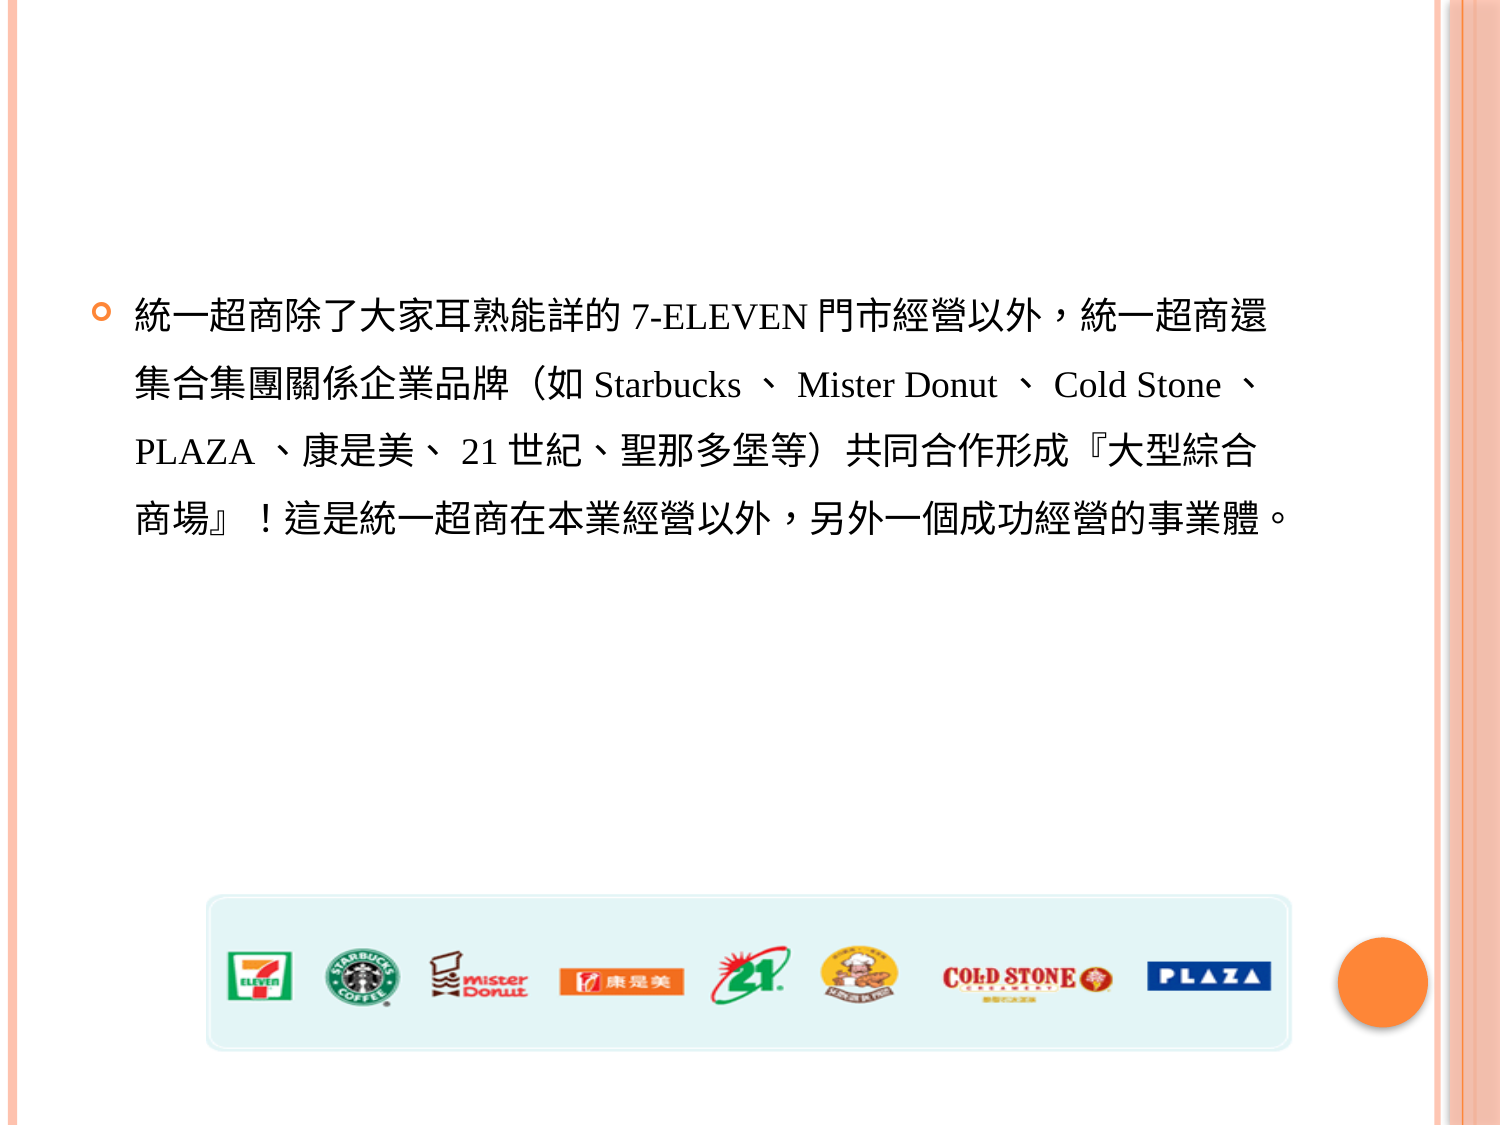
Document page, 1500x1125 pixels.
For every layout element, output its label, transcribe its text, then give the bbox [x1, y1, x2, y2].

picture [206, 892, 1294, 1054]
list 統一超商除了大家耳熟能詳的7-ELEVEN門市經營以外，統一超商還集合集團關係企業品牌（如Starbucks、Mister Donut、Cold Stone、PLAZA、康是美、21世紀、聖那多堡等）共同合作形成『大型綜合商場』！這是統一超商在本業經營以外，另外一個成功經營的事業體。 [75, 262, 1300, 1062]
